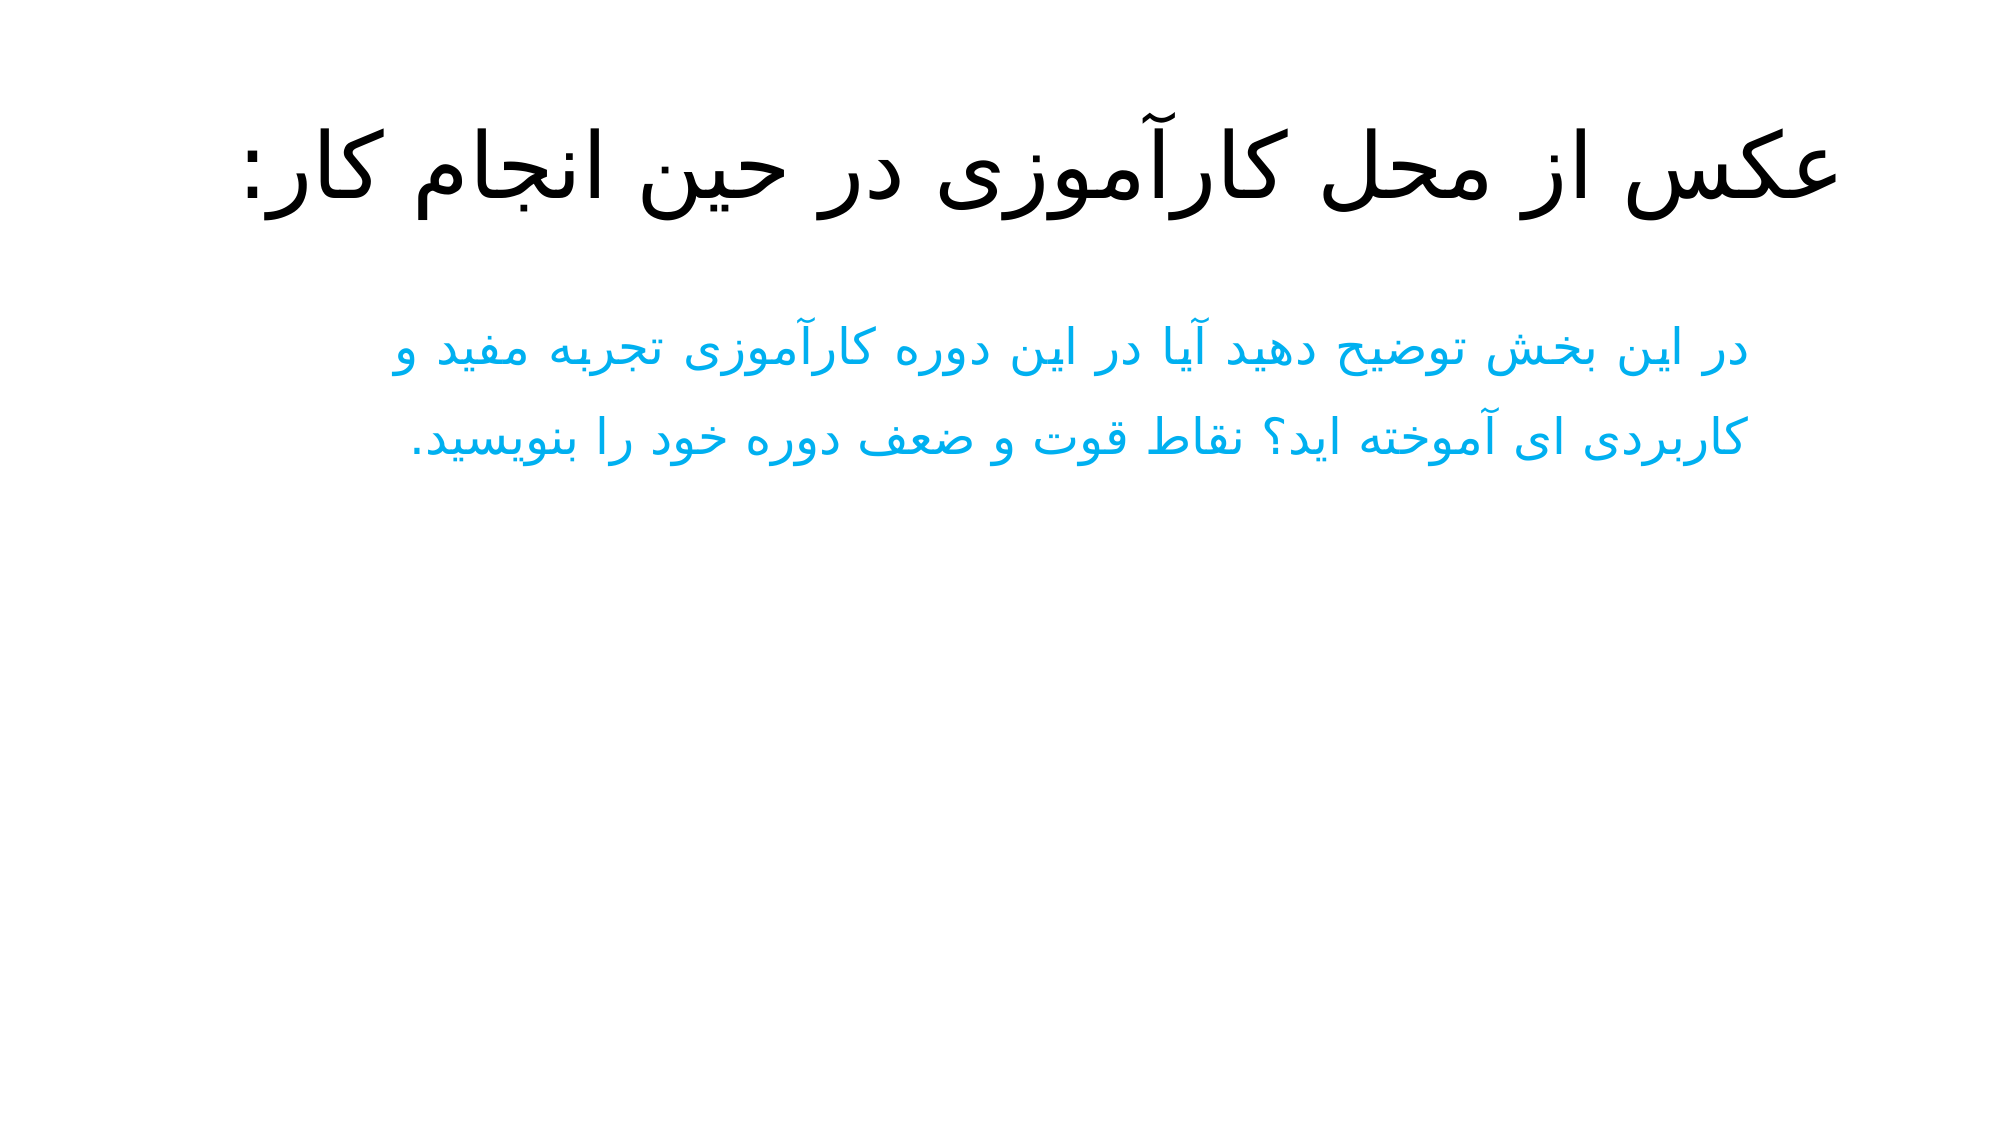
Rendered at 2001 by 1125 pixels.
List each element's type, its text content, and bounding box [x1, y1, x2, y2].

text_box در این بخش توضیح دهید آیا در این دوره کارآموزی تجربه مفید و کاربردی ای آموخته اید؟ نقاط قوت و ضعف دوره خود را بنویسید. [377, 277, 1765, 472]
title عکس از محل کارآموزی در حین انجام کار: [137, 59, 1863, 278]
